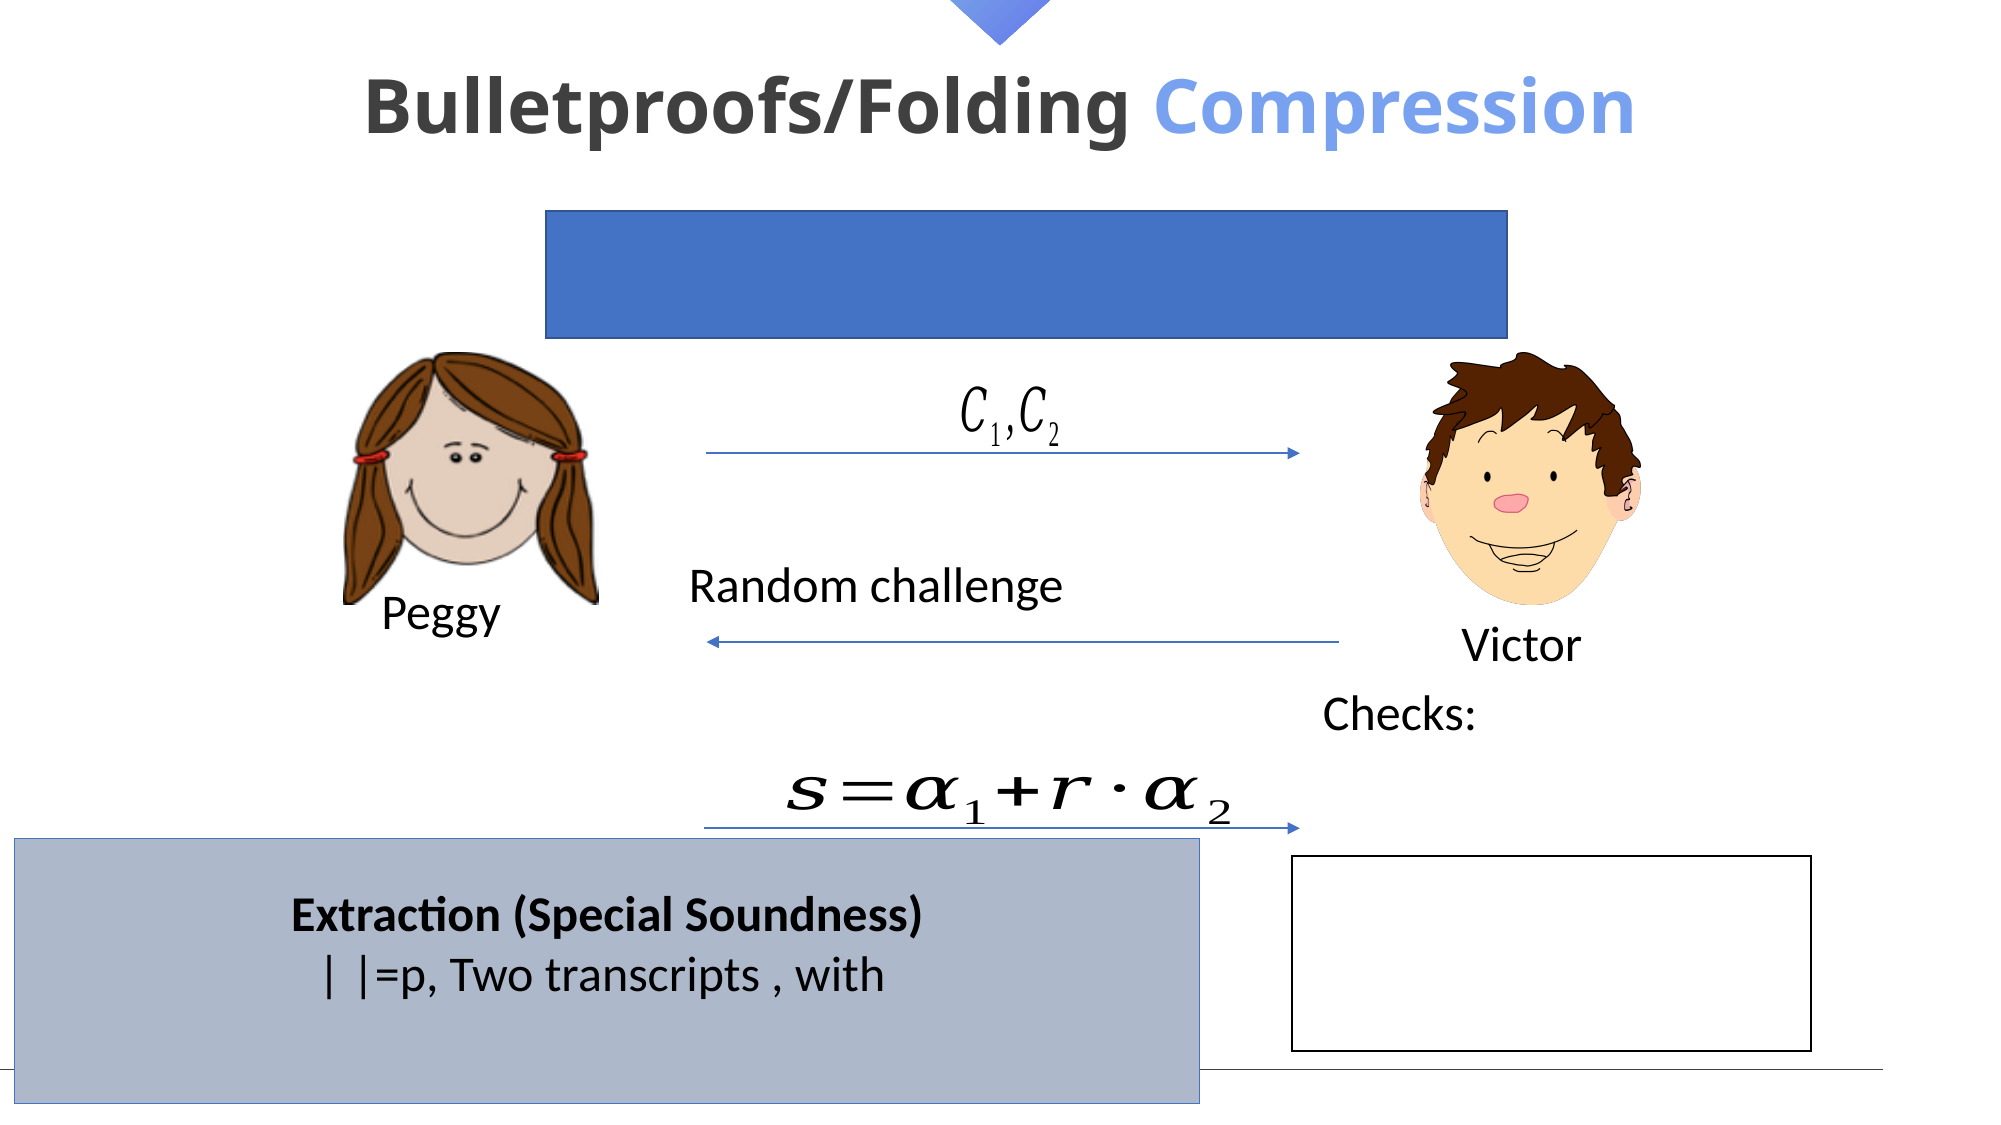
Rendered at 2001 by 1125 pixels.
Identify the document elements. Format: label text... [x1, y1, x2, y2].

text_box Peggy [366, 572, 658, 647]
picture [343, 352, 599, 605]
title Bulletproofs/Folding Compression [67, 68, 1933, 151]
text_box Victor [1446, 605, 1615, 679]
picture [1420, 352, 1641, 605]
